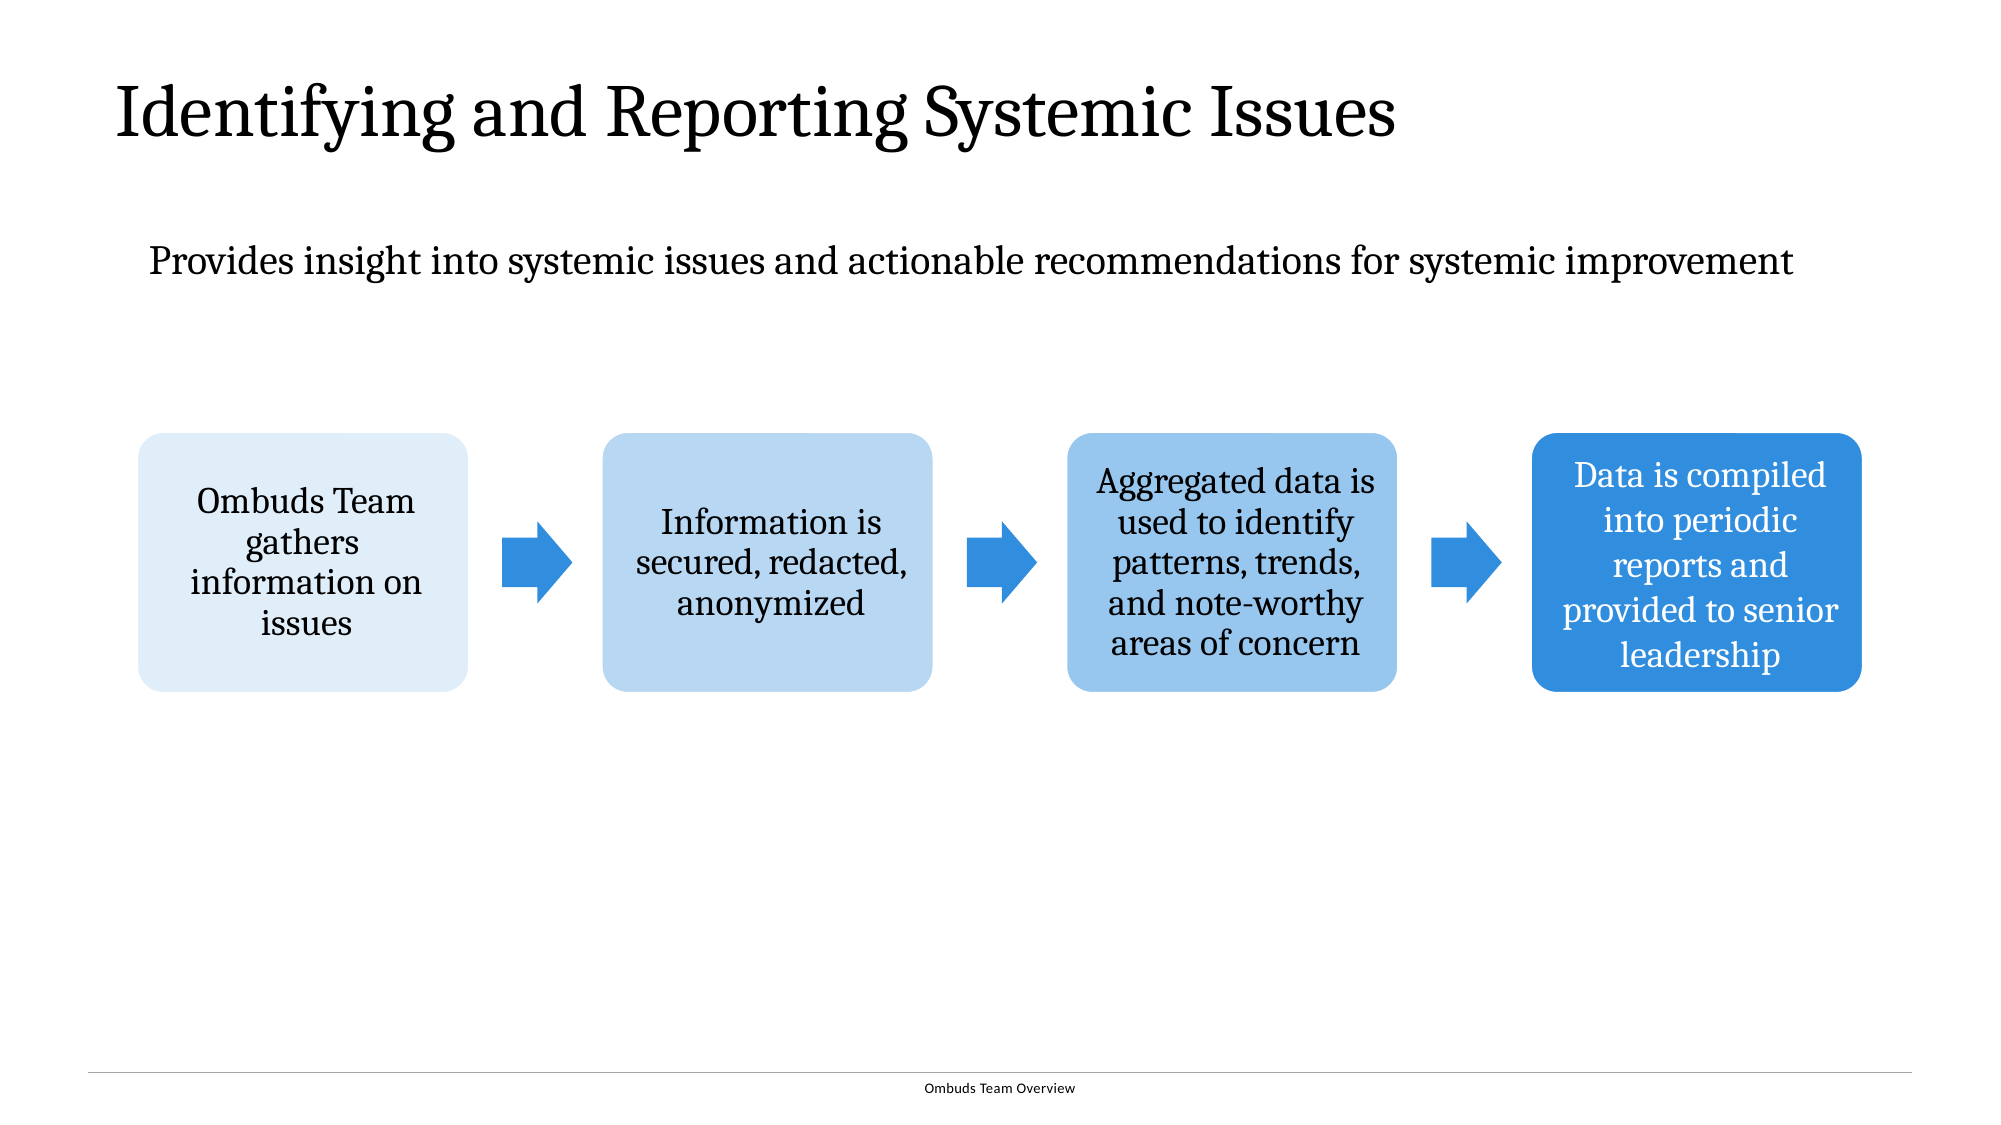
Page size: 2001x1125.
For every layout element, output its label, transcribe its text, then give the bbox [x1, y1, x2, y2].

text_box Identifying and Reporting Systemic Issues [100, 95, 1925, 156]
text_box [136, 159, 1864, 965]
text_box Provides insight into systemic issues and actionable recommendations for systemic improvement [59, 225, 1941, 1125]
